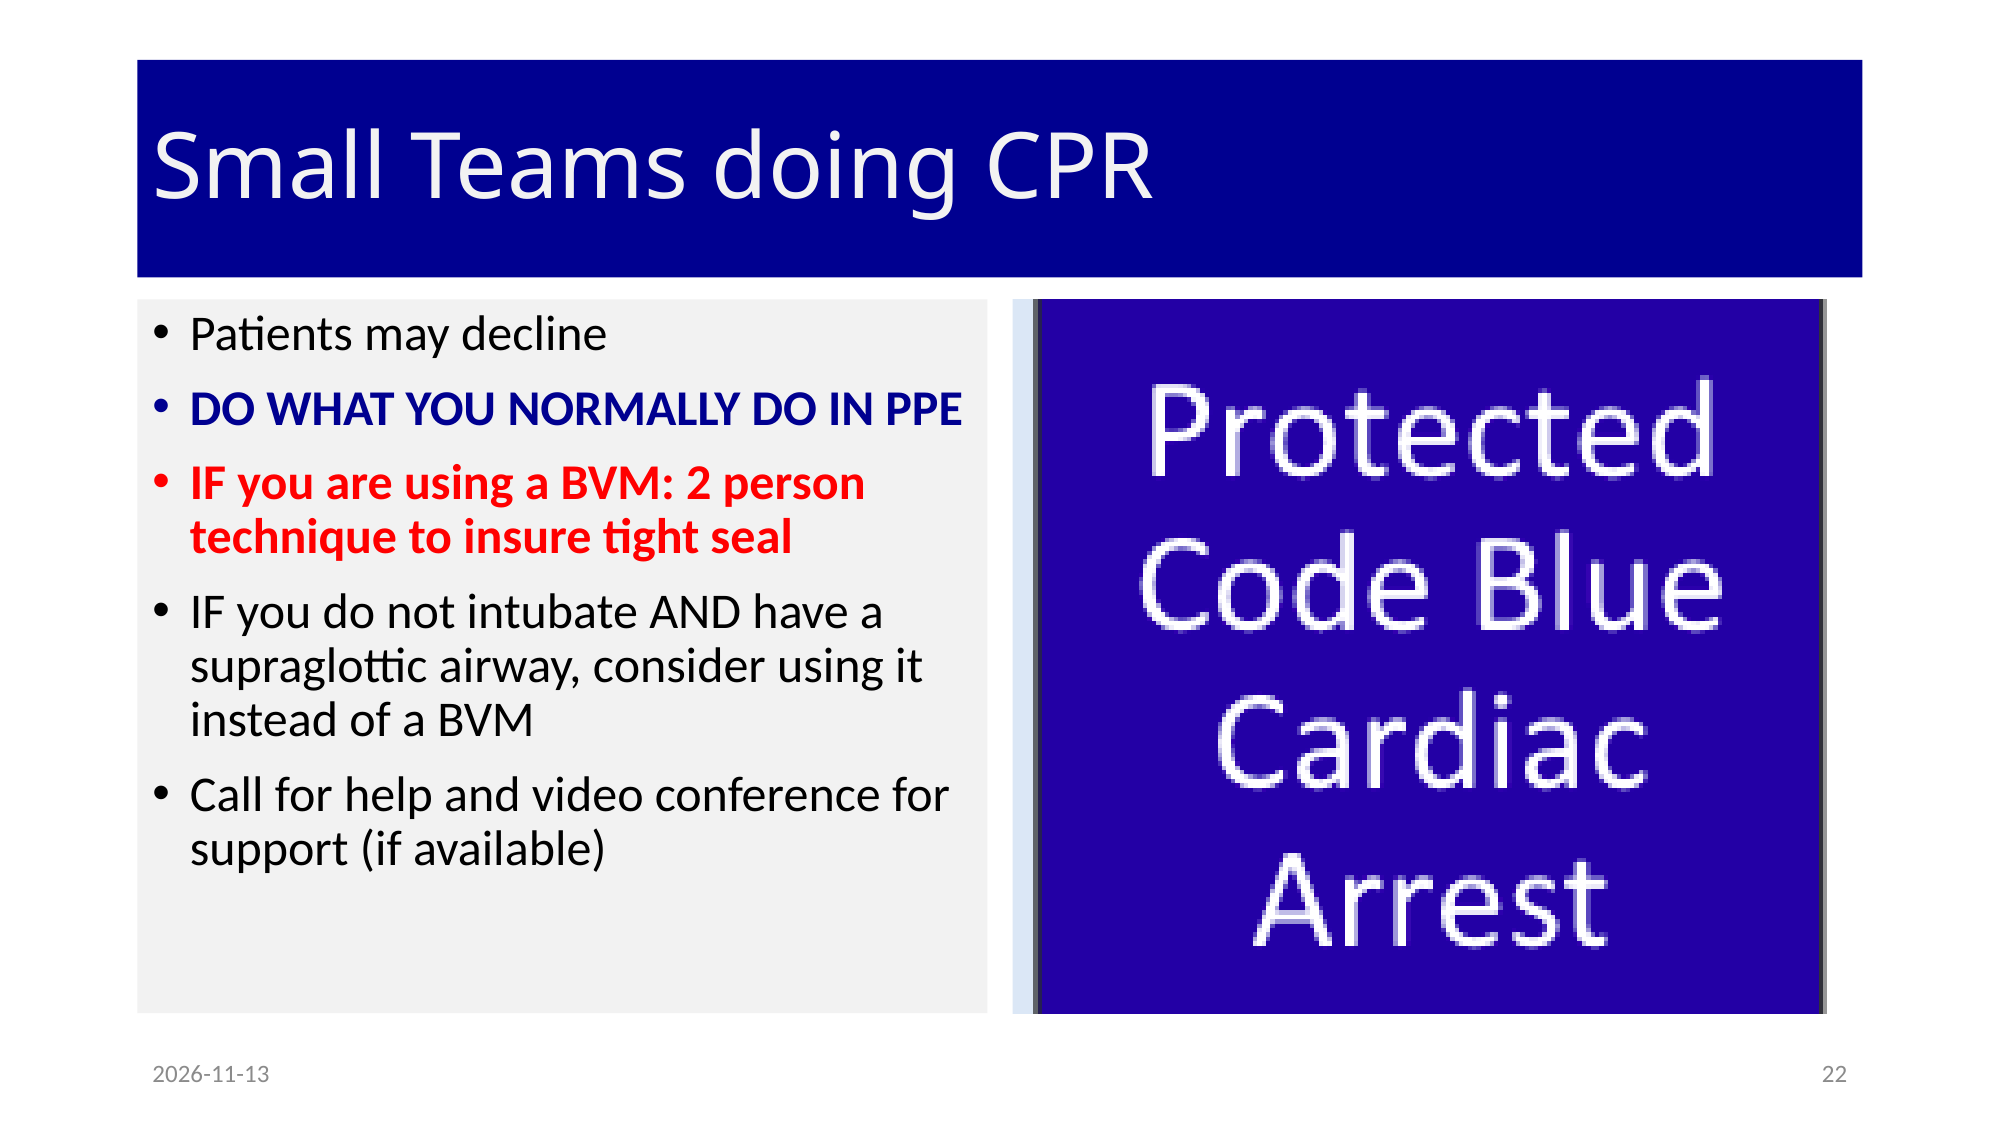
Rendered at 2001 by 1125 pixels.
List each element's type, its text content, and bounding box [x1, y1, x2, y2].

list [1012, 299, 1863, 1014]
list Patients may decline DO WHAT YOU NORMALLY DO IN PPE IF you are using a BVM: 2 person technique to insure tight seal IF you do not intubate AND have a supraglottic airway, consider using it instead of a BVM Call for help and video conference for support (if available) [137, 299, 988, 1014]
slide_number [137, 1042, 588, 1103]
slide_number 22 [1412, 1042, 1863, 1103]
title Small Teams doing CPR [137, 59, 1863, 278]
